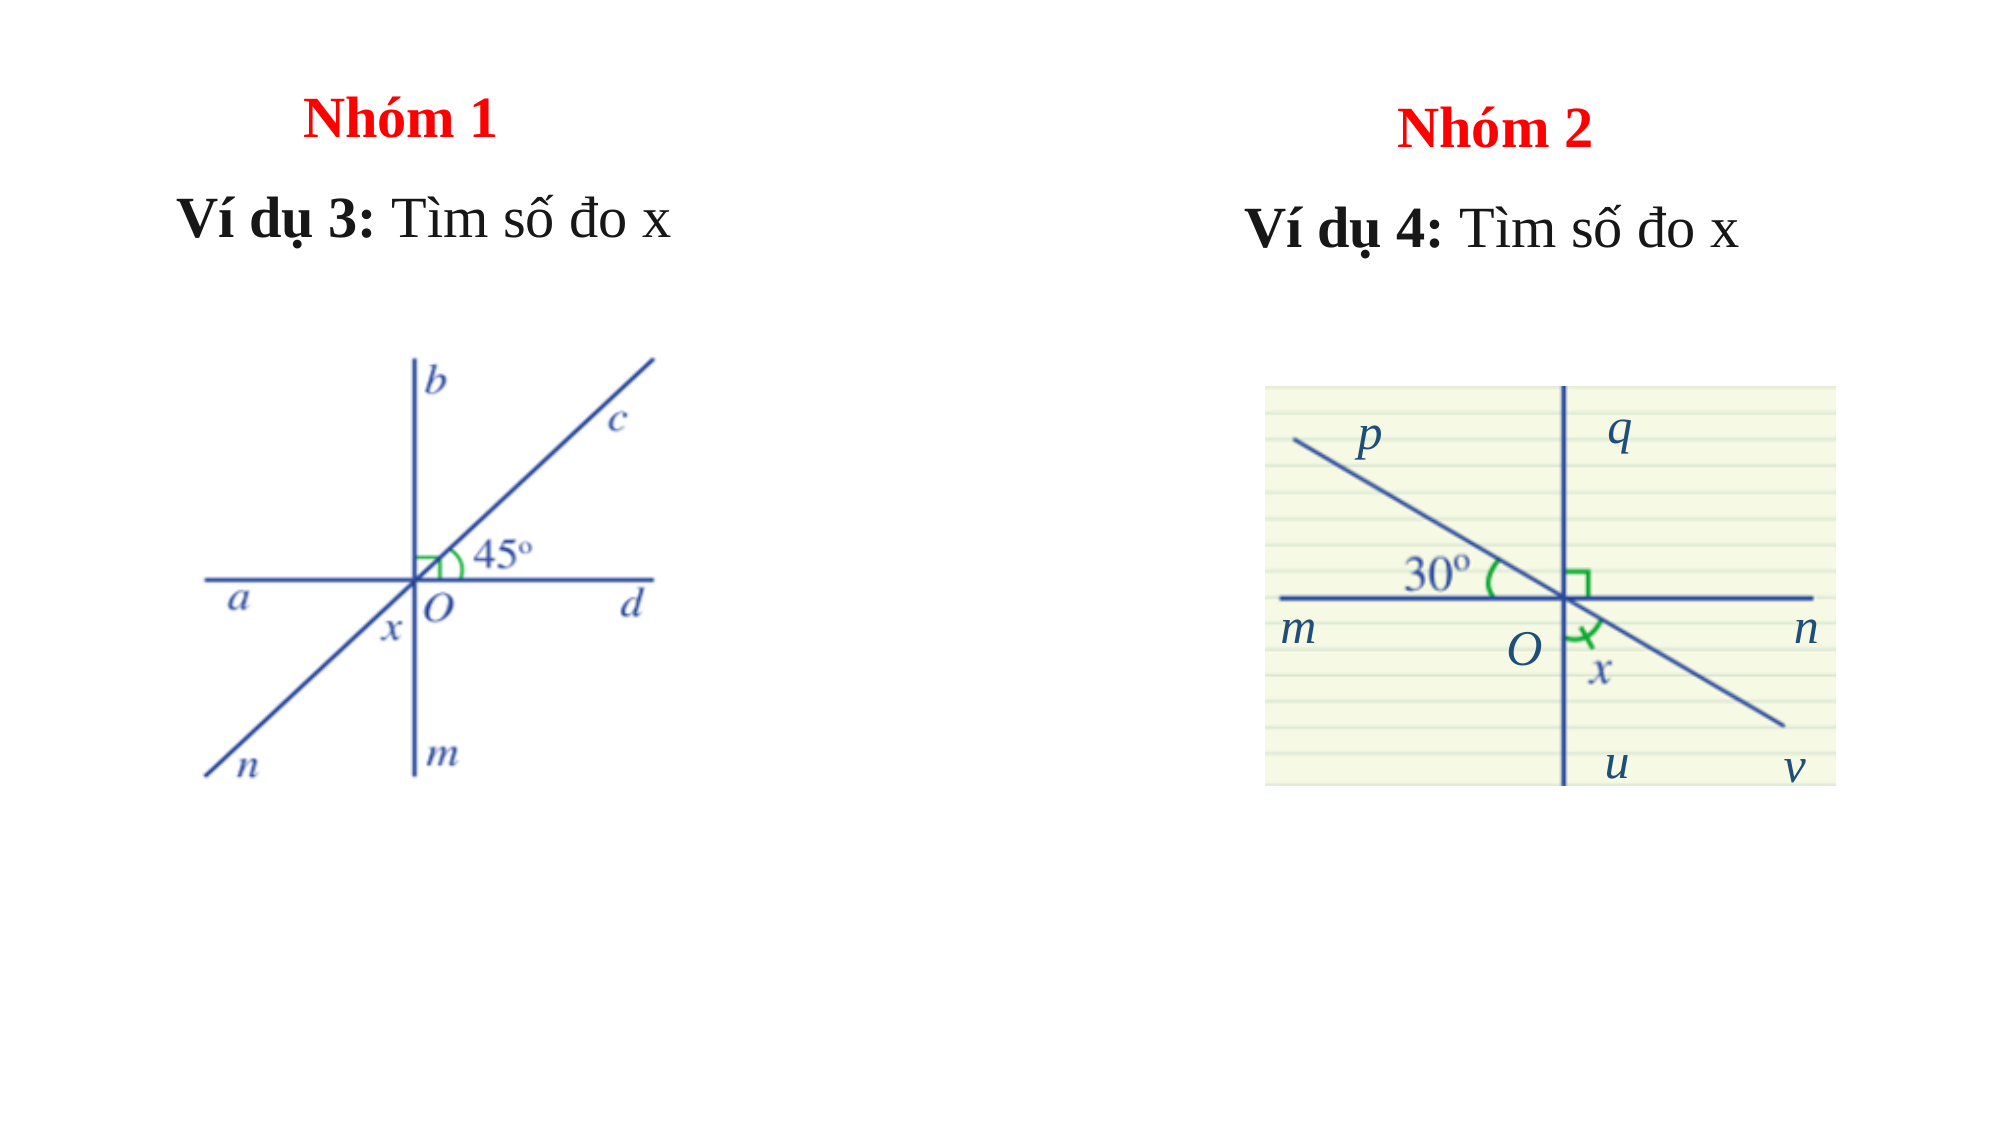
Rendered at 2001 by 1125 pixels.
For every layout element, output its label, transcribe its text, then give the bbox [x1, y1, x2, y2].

text_box Ví dụ 3: Tìm số đo x [156, 163, 769, 265]
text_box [1265, 386, 1857, 801]
text_box Nhóm 2 [1377, 73, 1645, 173]
picture [156, 332, 690, 786]
text_box Nhóm 1 [283, 63, 551, 166]
text_box Ví dụ 4: Tìm số đo x [1224, 173, 1837, 275]
